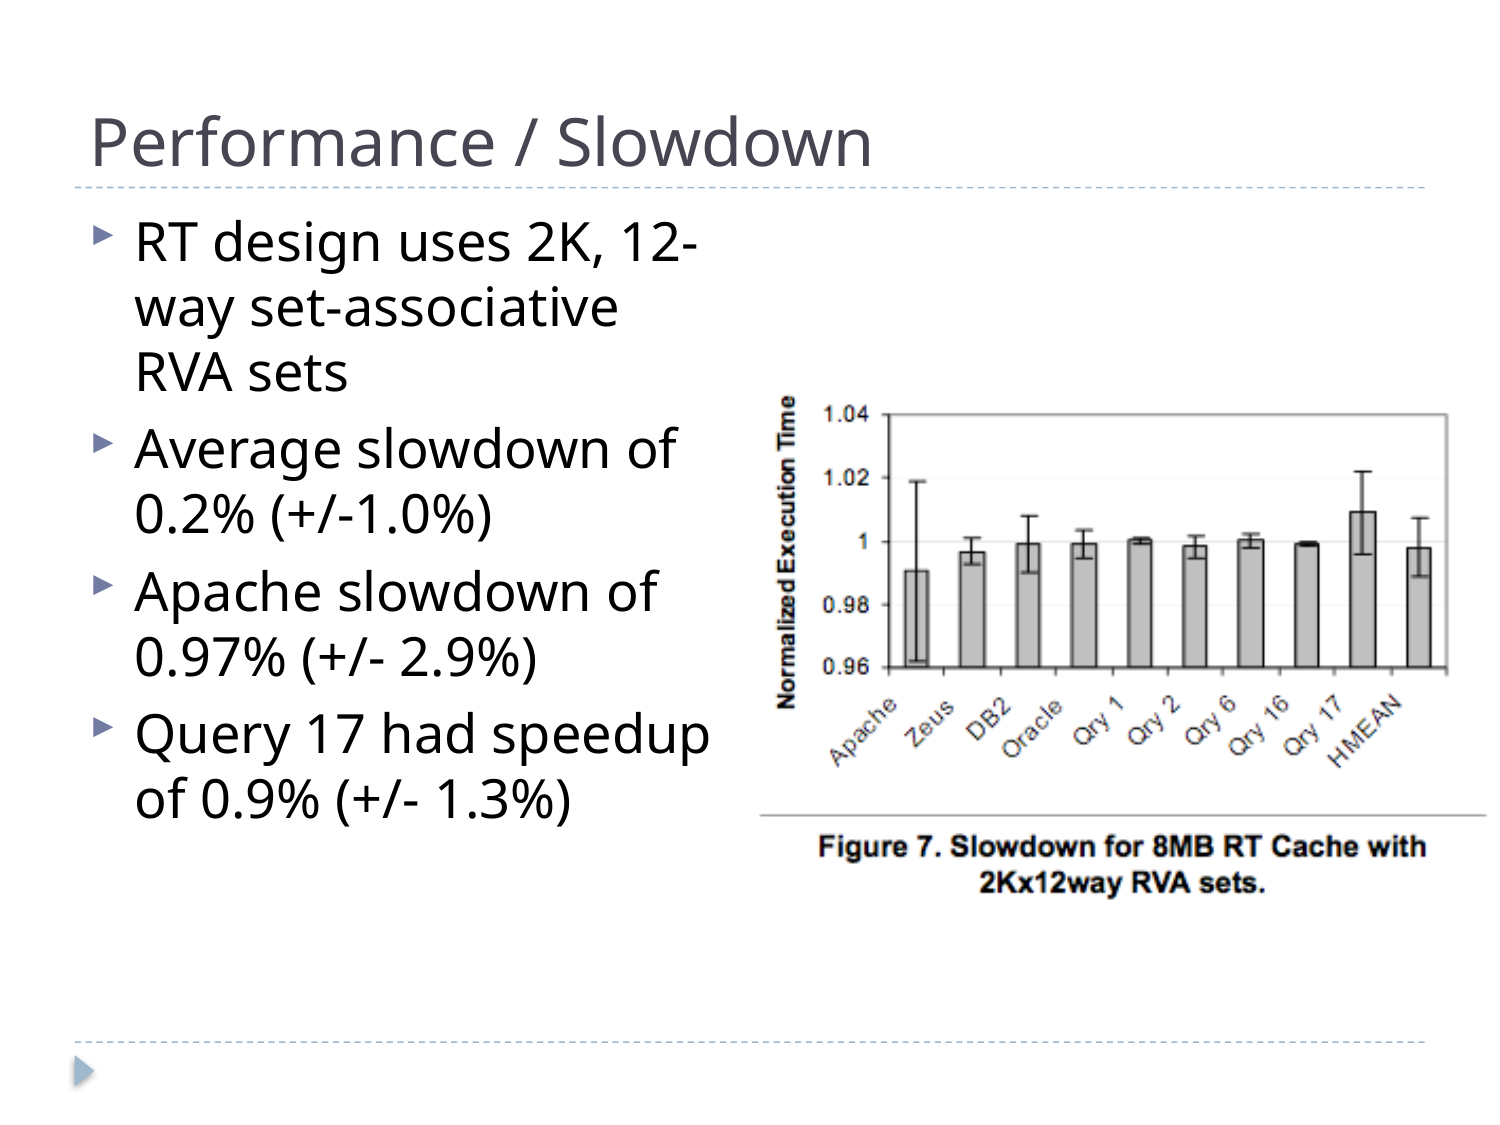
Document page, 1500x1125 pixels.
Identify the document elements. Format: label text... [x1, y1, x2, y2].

list RT design uses 2K, 12-way set-associative RVA sets Average slowdown of 0.2% (+/-1.0%) Apache slowdown of 0.97% (+/- 2.9%) Query 17 had speedup of 0.9% (+/- 1.3%) [75, 200, 738, 1010]
title Performance / Slowdown [75, 37, 1425, 188]
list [759, 199, 1500, 1104]
